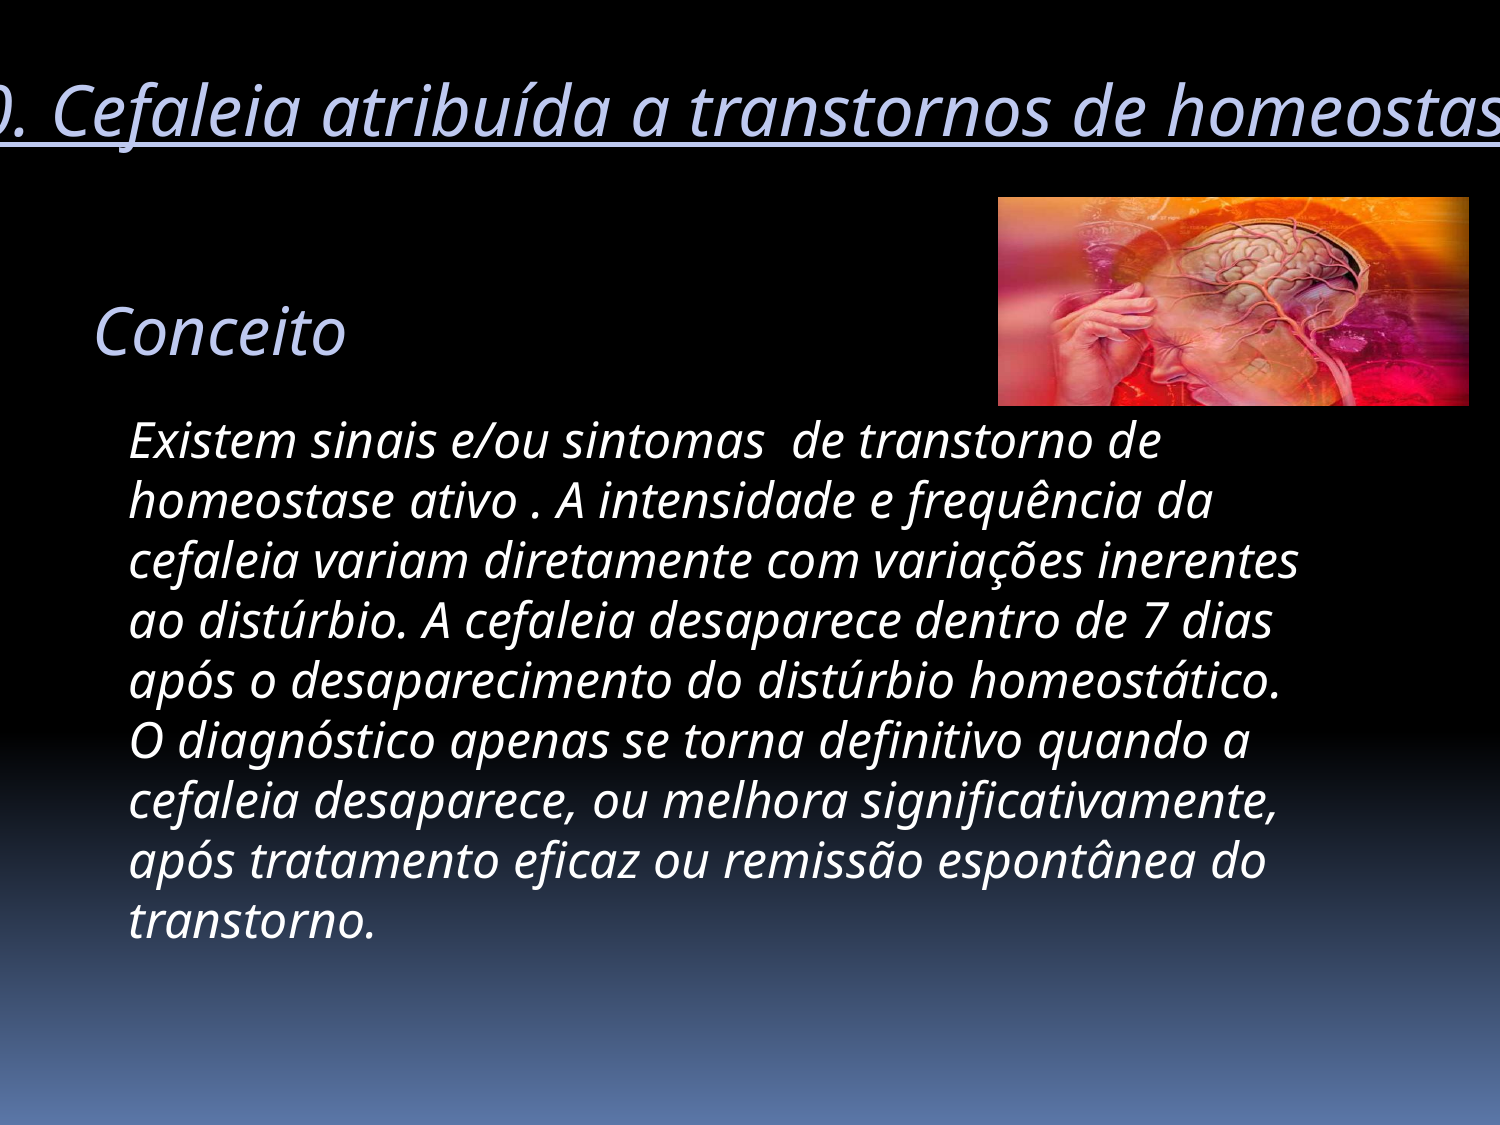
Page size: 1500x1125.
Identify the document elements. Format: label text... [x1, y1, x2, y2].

text_box Conceito [77, 281, 415, 377]
picture [998, 197, 1469, 407]
text_box 10. Cefaleia atribuída a transtornos de homeostase [0, 58, 1500, 159]
text_box Existem sinais e/ou sintomas de transtorno de homeostase ativo . A intensidade e frequência da cefaleia variam diretamente com variações inerentes ao distúrbio. A cefaleia desaparece dentro de 7 dias após o desaparecimento do distúrbio homeostático. O diagnóstico apenas se torna definitivo quando a cefaleia desaparece, ou melhora significativamente, após tratamento eficaz ou remissão espontânea do transtorno. [114, 401, 1320, 957]
